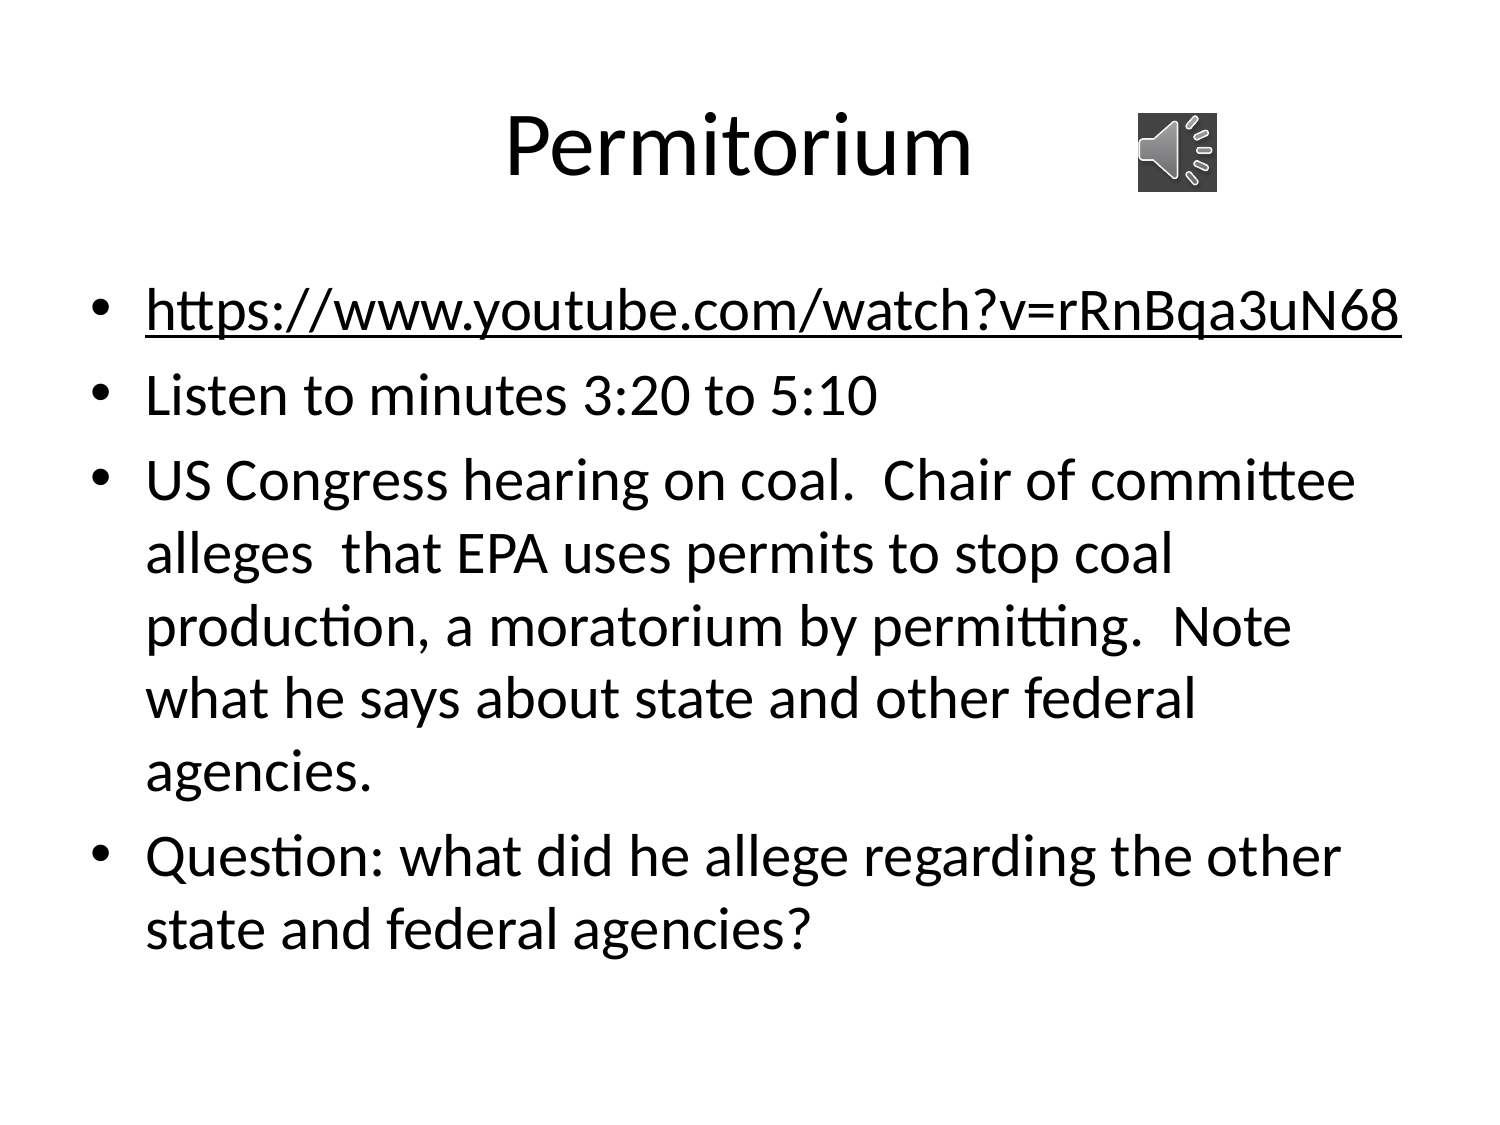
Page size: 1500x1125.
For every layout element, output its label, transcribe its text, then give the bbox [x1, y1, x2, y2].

list https://www.youtube.com/watch?v=rRnBqa3uN68 Listen to minutes 3:20 to 5:10 US Congress hearing on coal. Chair of committee alleges that EPA uses permits to stop coal production, a moratorium by permitting. Note what he says about state and other federal agencies. Question: what did he allege regarding the other state and federal agencies? [75, 262, 1425, 1005]
title Permitorium [75, 45, 1425, 233]
picture [1137, 112, 1218, 193]
